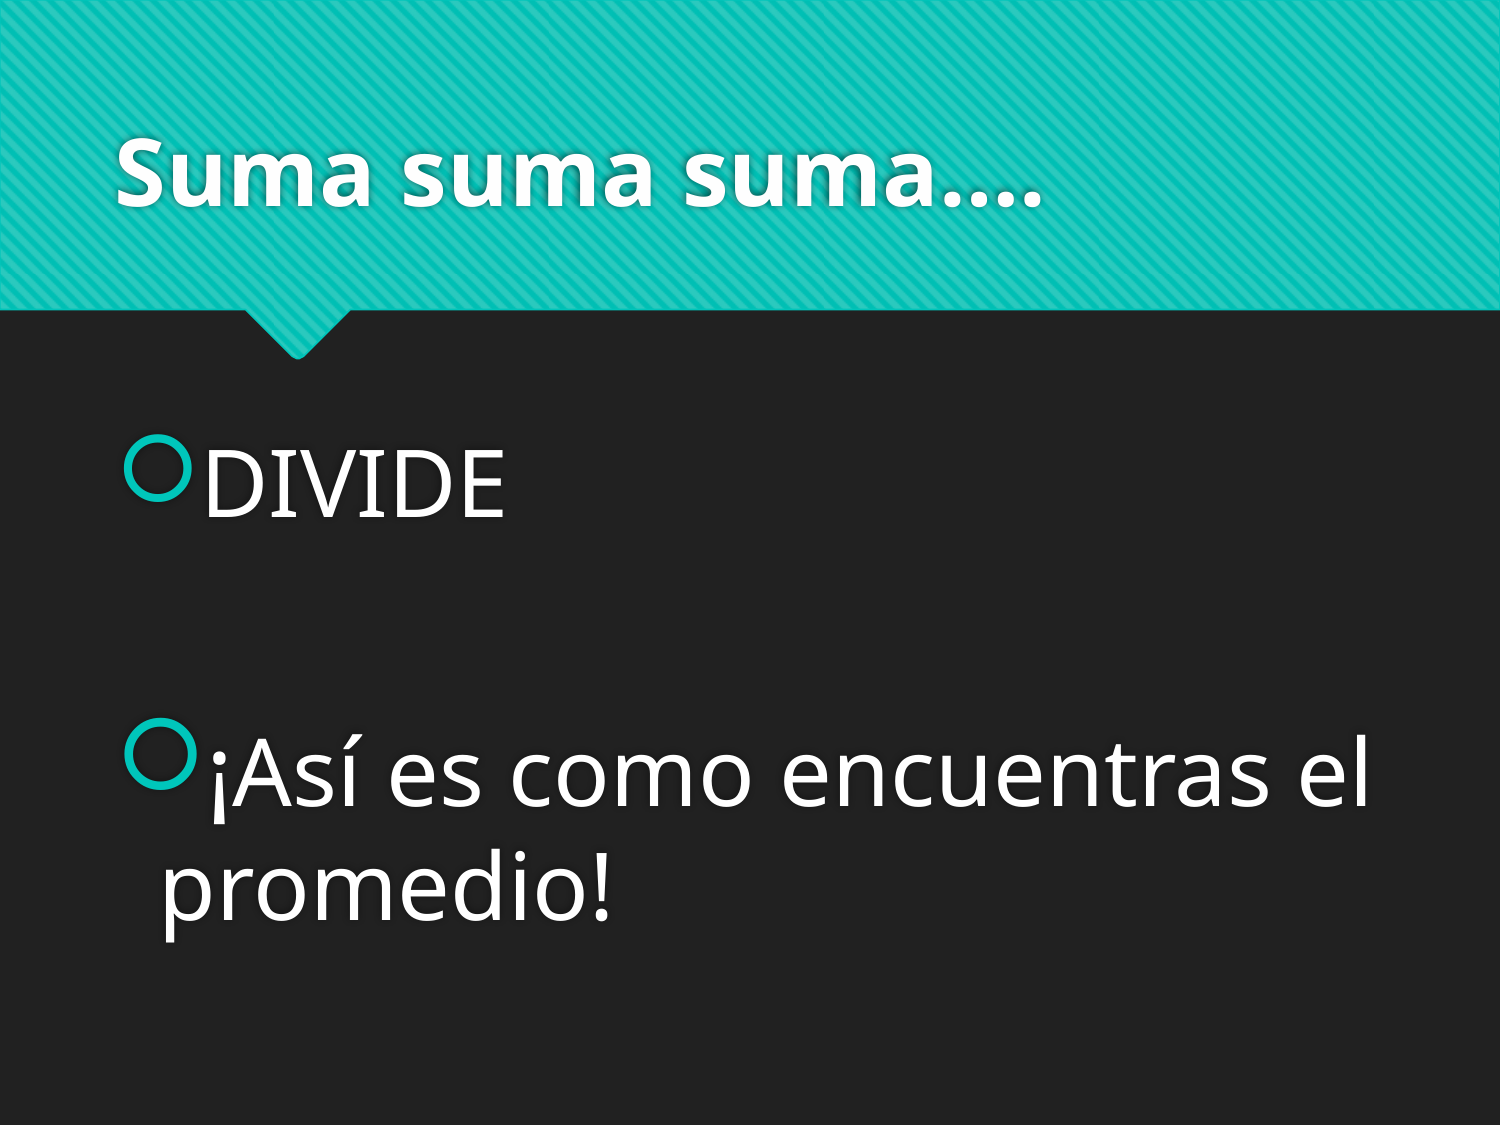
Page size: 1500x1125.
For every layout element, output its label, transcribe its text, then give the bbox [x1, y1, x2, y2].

title Suma suma suma…. [99, 73, 1401, 233]
list DIVIDE ¡Así es como encuentras el promedio! [101, 457, 1401, 906]
